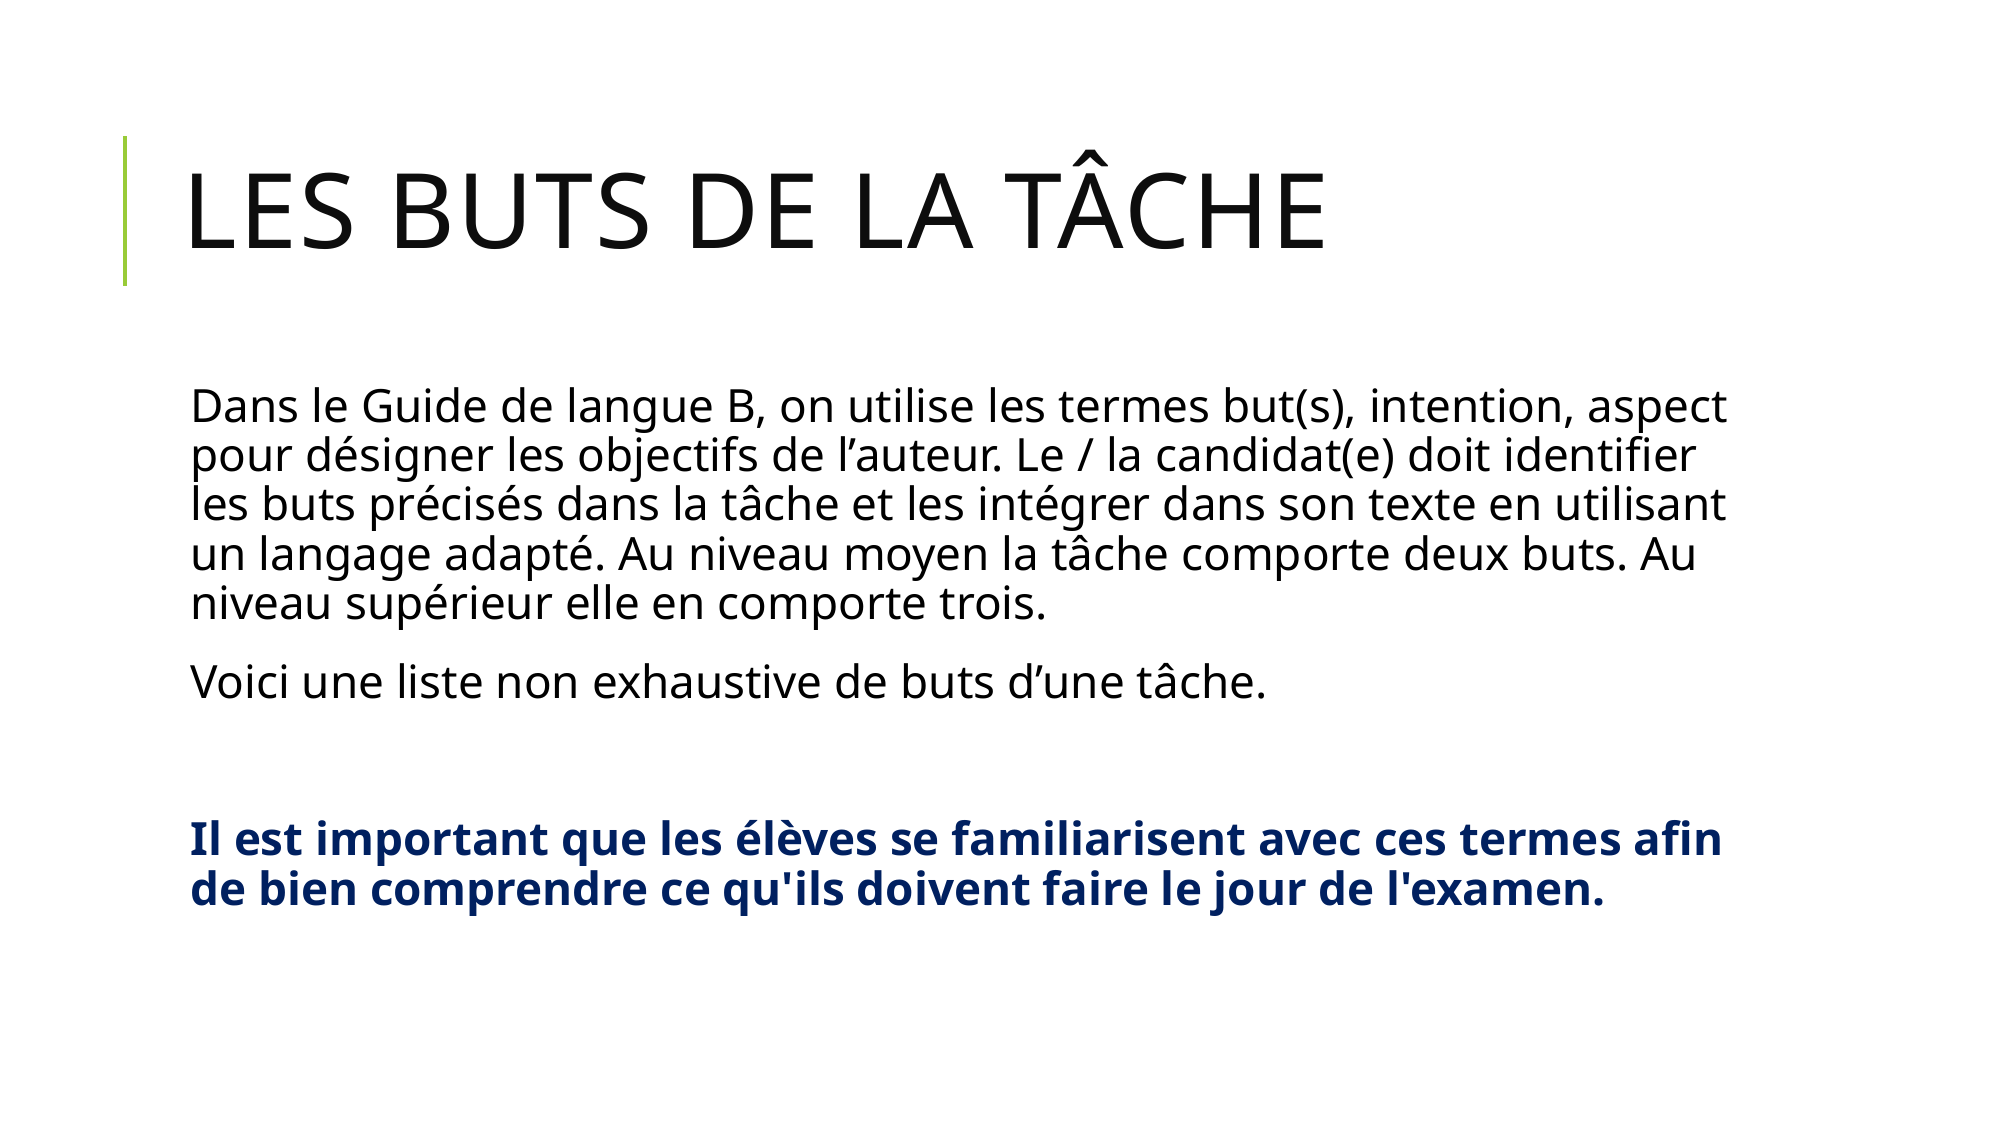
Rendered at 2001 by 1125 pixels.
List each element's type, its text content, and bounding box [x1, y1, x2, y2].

list Dans le Guide de langue B, on utilise les termes but(s), intention, aspect pour désigner les objectifs de l’auteur. Le / la candidat(e) doit identifier les buts précisés dans la tâche et les intégrer dans son texte en utilisant un langage adapté. Au niveau moyen la tâche comporte deux buts. Au niveau supérieur elle en comporte trois. Voici une liste non exhaustive de buts d’une tâche. Il est important que les élèves se familiarisent avec ces termes afin de bien comprendre ce qu'ils doivent faire le jour de l'examen. [168, 375, 1763, 1035]
title Les buts de la tâche [168, 96, 1763, 342]
